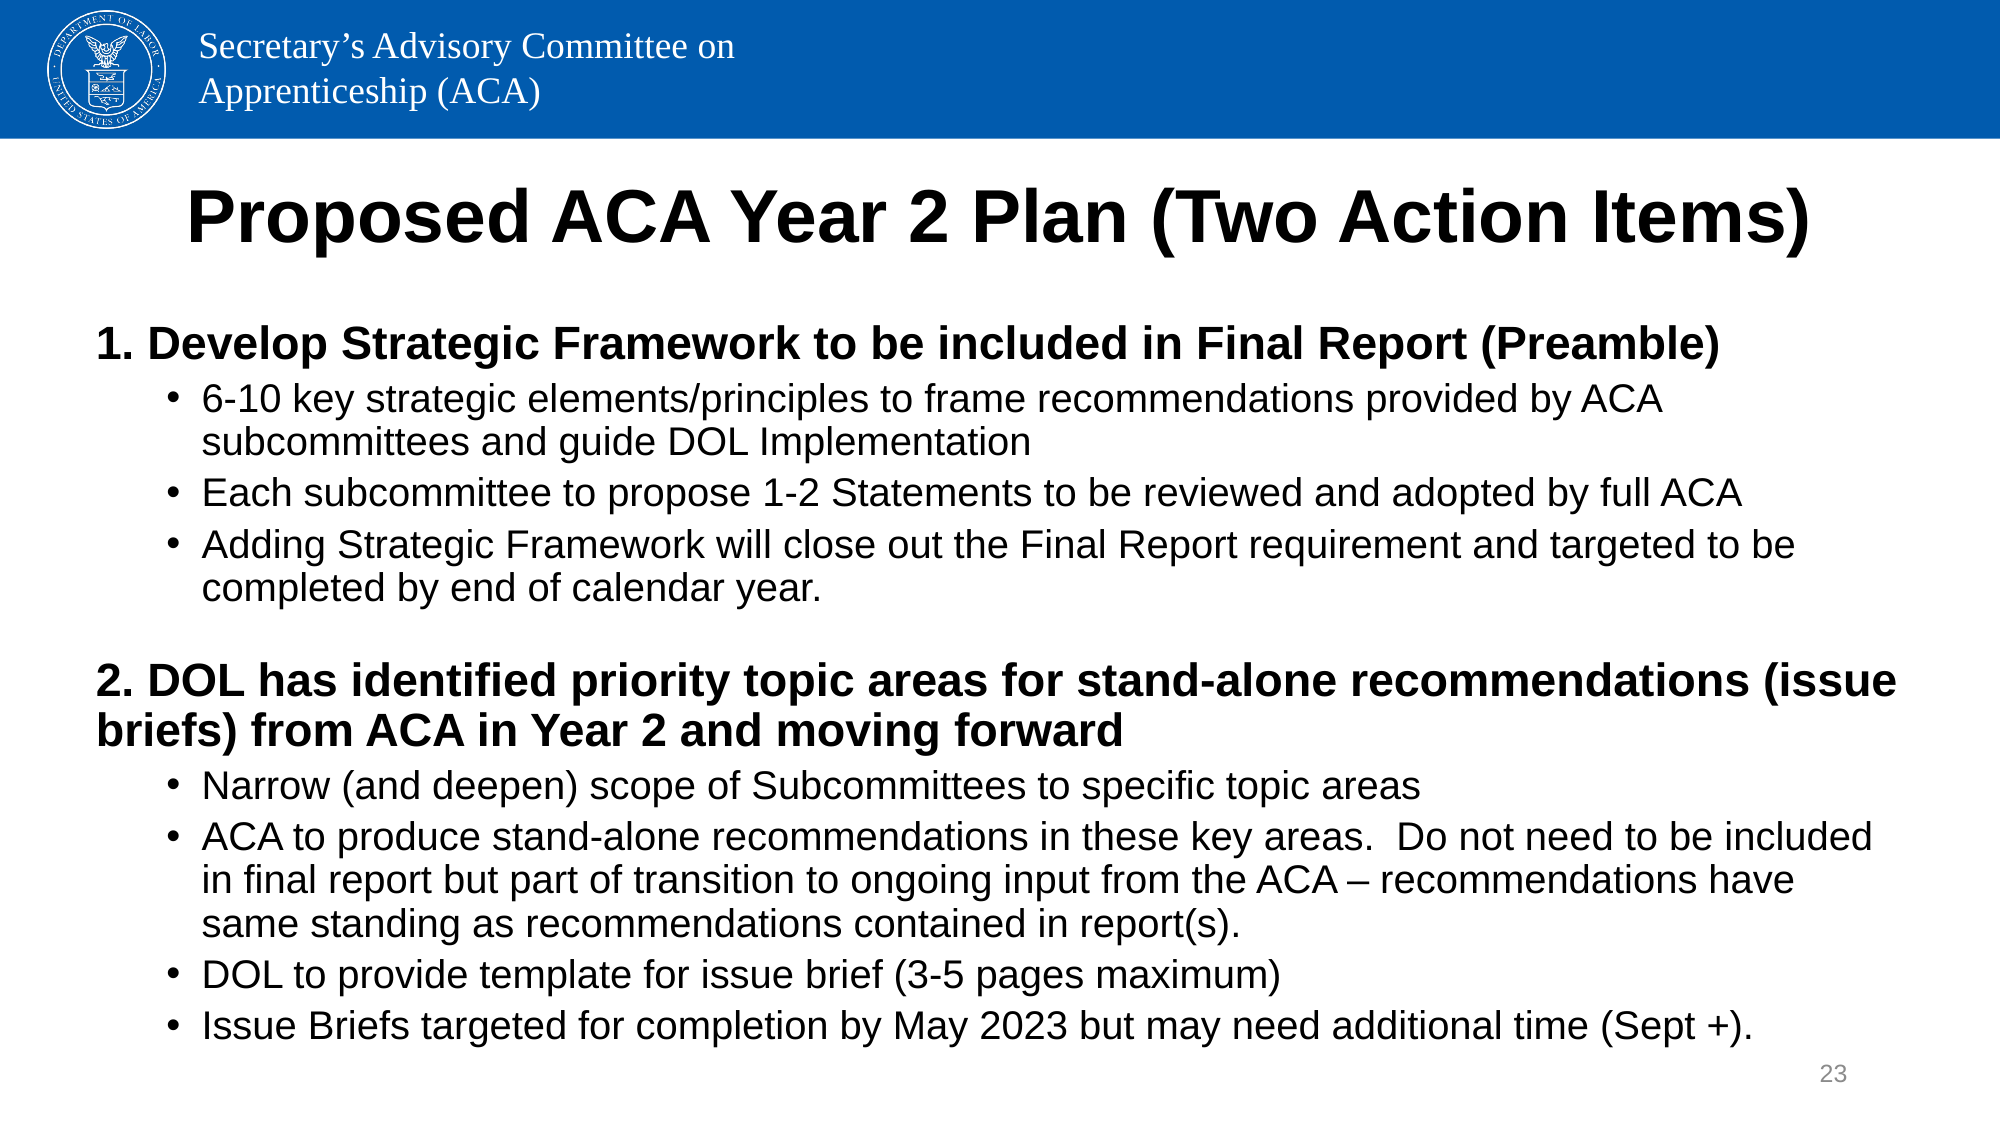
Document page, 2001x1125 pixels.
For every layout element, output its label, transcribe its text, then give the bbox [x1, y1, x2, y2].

picture [47, 10, 166, 129]
title Proposed ACA Year 2 Plan (Two Action Items) [0, 158, 2000, 278]
list 1. Develop Strategic Framework to be included in Final Report (Preamble) 6-10 key strategic elements/principles to frame recommendations provided by ACA subcommittees and guide DOL Implementation Each subcommittee to propose 1-2 Statements to be reviewed and adopted by full ACA Adding Strategic Framework will close out the Final Report requirement and targeted to be completed by end of calendar year. 2. DOL has identified priority topic areas for stand-alone recommendations (issue briefs) from ACA in Year 2 and moving forward Narrow (and deepen) scope of Subcommittees to specific topic areas ACA to produce stand-alone recommendations in these key areas. Do not need to be included in final report but part of transition to ongoing input from the ACA – recommendations have same standing as recommendations contained in report(s). DOL to provide template for issue brief (3-5 pages maximum) Issue Briefs targeted for completion by May 2023 but may need additional time (Sept +). [80, 311, 1918, 1072]
slide_number 23 [1412, 1042, 1863, 1103]
